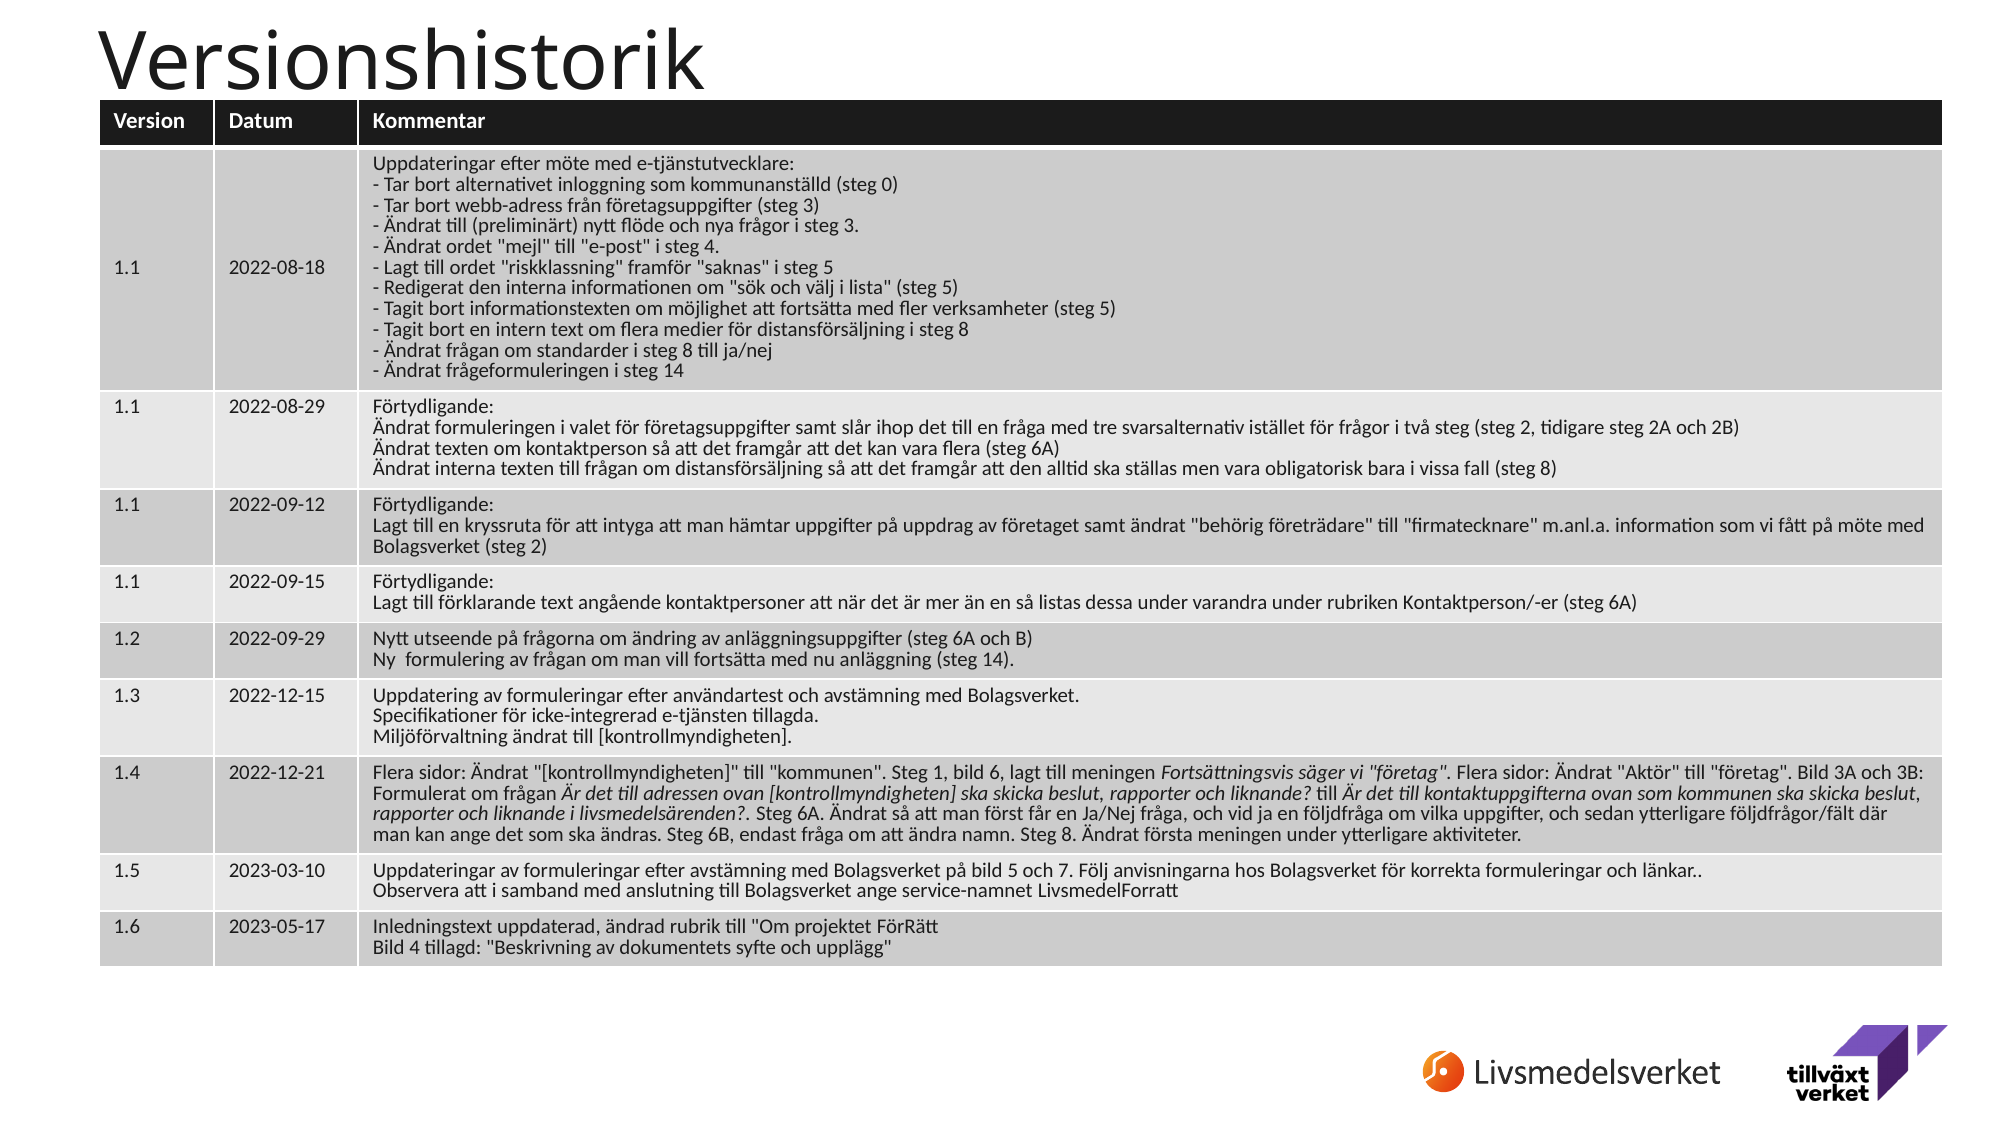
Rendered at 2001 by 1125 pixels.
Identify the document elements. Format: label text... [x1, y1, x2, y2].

table_cell 2022-09-29 [215, 623, 357, 678]
table_cell 1.1 [100, 150, 213, 390]
table_cell 2023-03-10 [215, 855, 357, 910]
table_cell Förtydligande: Lagt till förklarande text angående kontaktpersoner att när det är mer än en så listas dessa under varandra under rubriken Kontaktperson/-er (steg 6A) [359, 567, 1942, 622]
table_header Version [100, 100, 213, 145]
table_cell Förtydligande: Ändrat formuleringen i valet för företagsuppgifter samt slår ihop det till en fråga med tre svarsalternativ istället för frågor i två steg (steg 2, tidigare steg 2A och 2B) Ändrat texten om kontaktperson så att det framgår att det kan vara flera (steg 6A) Ändrat interna texten till frågan om distansförsäljning så att det framgår att den alltid ska ställas men vara obligatorisk bara i vissa fall (steg 8) [359, 392, 1942, 488]
table_cell 1.2 [100, 623, 213, 678]
table_cell Nytt utseende på frågorna om ändring av anläggningsuppgifter (steg 6A och B) Ny formulering av frågan om man vill fortsätta med nu anläggning (steg 14). [359, 623, 1942, 678]
table_cell 2023-05-17 [215, 912, 357, 966]
table_cell 2022-09-15 [215, 567, 357, 622]
table_cell 2022-12-15 [215, 680, 357, 755]
table_cell 2022-12-21 [215, 757, 357, 853]
title Versionshistorik [98, 19, 1897, 98]
table_cell Förtydligande: Lagt till en kryssruta för att intyga att man hämtar uppgifter på uppdrag av företaget samt ändrat "behörig företrädare" till "firmatecknare" m.anl.a. information som vi fått på möte med Bolagsverket (steg 2) [359, 490, 1942, 565]
table_cell 1.1 [100, 490, 213, 565]
table_cell Uppdateringar efter möte med e-tjänstutvecklare: - Tar bort alternativet inloggning som kommunanställd (steg 0) - Tar bort webb-adress från företagsuppgifter (steg 3) - Ändrat till (preliminärt) nytt flöde och nya frågor i steg 3. - Ändrat ordet "mejl" till "e-post" i steg 4. - Lagt till ordet "riskklassning" framför "saknas" i steg 5 - Redigerat den interna informationen om "sök och välj i lista" (steg 5) - Tagit bort informationstexten om möjlighet att fortsätta med fler verksamheter (steg 5) - Tagit bort en intern text om flera medier för distansförsäljning i steg 8 - Ändrat frågan om standarder i steg 8 till ja/nej - Ändrat frågeformuleringen i steg 14 [359, 150, 1942, 390]
table_cell 1.5 [100, 855, 213, 910]
table_cell Uppdateringar av formuleringar efter avstämning med Bolagsverket på bild 5 och 7. Följ anvisningarna hos Bolagsverket för korrekta formuleringar och länkar.. Observera att i samband med anslutning till Bolagsverket ange service-namnet LivsmedelForratt [359, 855, 1942, 910]
table_cell Flera sidor: Ändrat "[kontrollmyndigheten]" till "kommunen". Steg 1, bild 6, lagt till meningen Fortsättningsvis säger vi "företag". Flera sidor: Ändrat "Aktör" till "företag". Bild 3A och 3B: Formulerat om frågan Är det till adressen ovan [kontrollmyndigheten] ska skicka beslut, rapporter och liknande? till Är det till kontaktuppgifterna ovan som kommunen ska skicka beslut, rapporter och liknande i livsmedelsärenden?. Steg 6A. Ändrat så att man först får en Ja/Nej fråga, och vid ja en följdfråga om vilka uppgifter, och sedan ytterligare följdfrågor/fält där man kan ange det som ska ändras. Steg 6B, endast fråga om att ändra namn. Steg 8. Ändrat första meningen under ytterligare aktiviteter. [359, 757, 1942, 853]
table_header Kommentar [359, 100, 1942, 145]
table_cell 1.1 [100, 567, 213, 622]
table_cell 1.1 [100, 392, 213, 488]
table_cell 1.6 [100, 912, 213, 966]
table_header Datum [215, 100, 357, 145]
picture [1787, 1025, 1948, 1101]
table_cell Uppdatering av formuleringar efter användartest och avstämning med Bolagsverket. Specifikationer för icke-integrerad e-tjänsten tillagda. Miljöförvaltning ändrat till [kontrollmyndigheten]. [359, 680, 1942, 755]
table_cell 2022-09-12 [215, 490, 357, 565]
table_cell 1.4 [100, 757, 213, 853]
table_cell 2022-08-18 [215, 150, 357, 390]
table_cell Inledningstext uppdaterad, ändrad rubrik till "Om projektet FörRätt Bild 4 tillagd: "Beskrivning av dokumentets syfte och upplägg" [359, 912, 1942, 966]
table_cell 1.3 [100, 680, 213, 755]
table_cell 2022-08-29 [215, 392, 357, 488]
